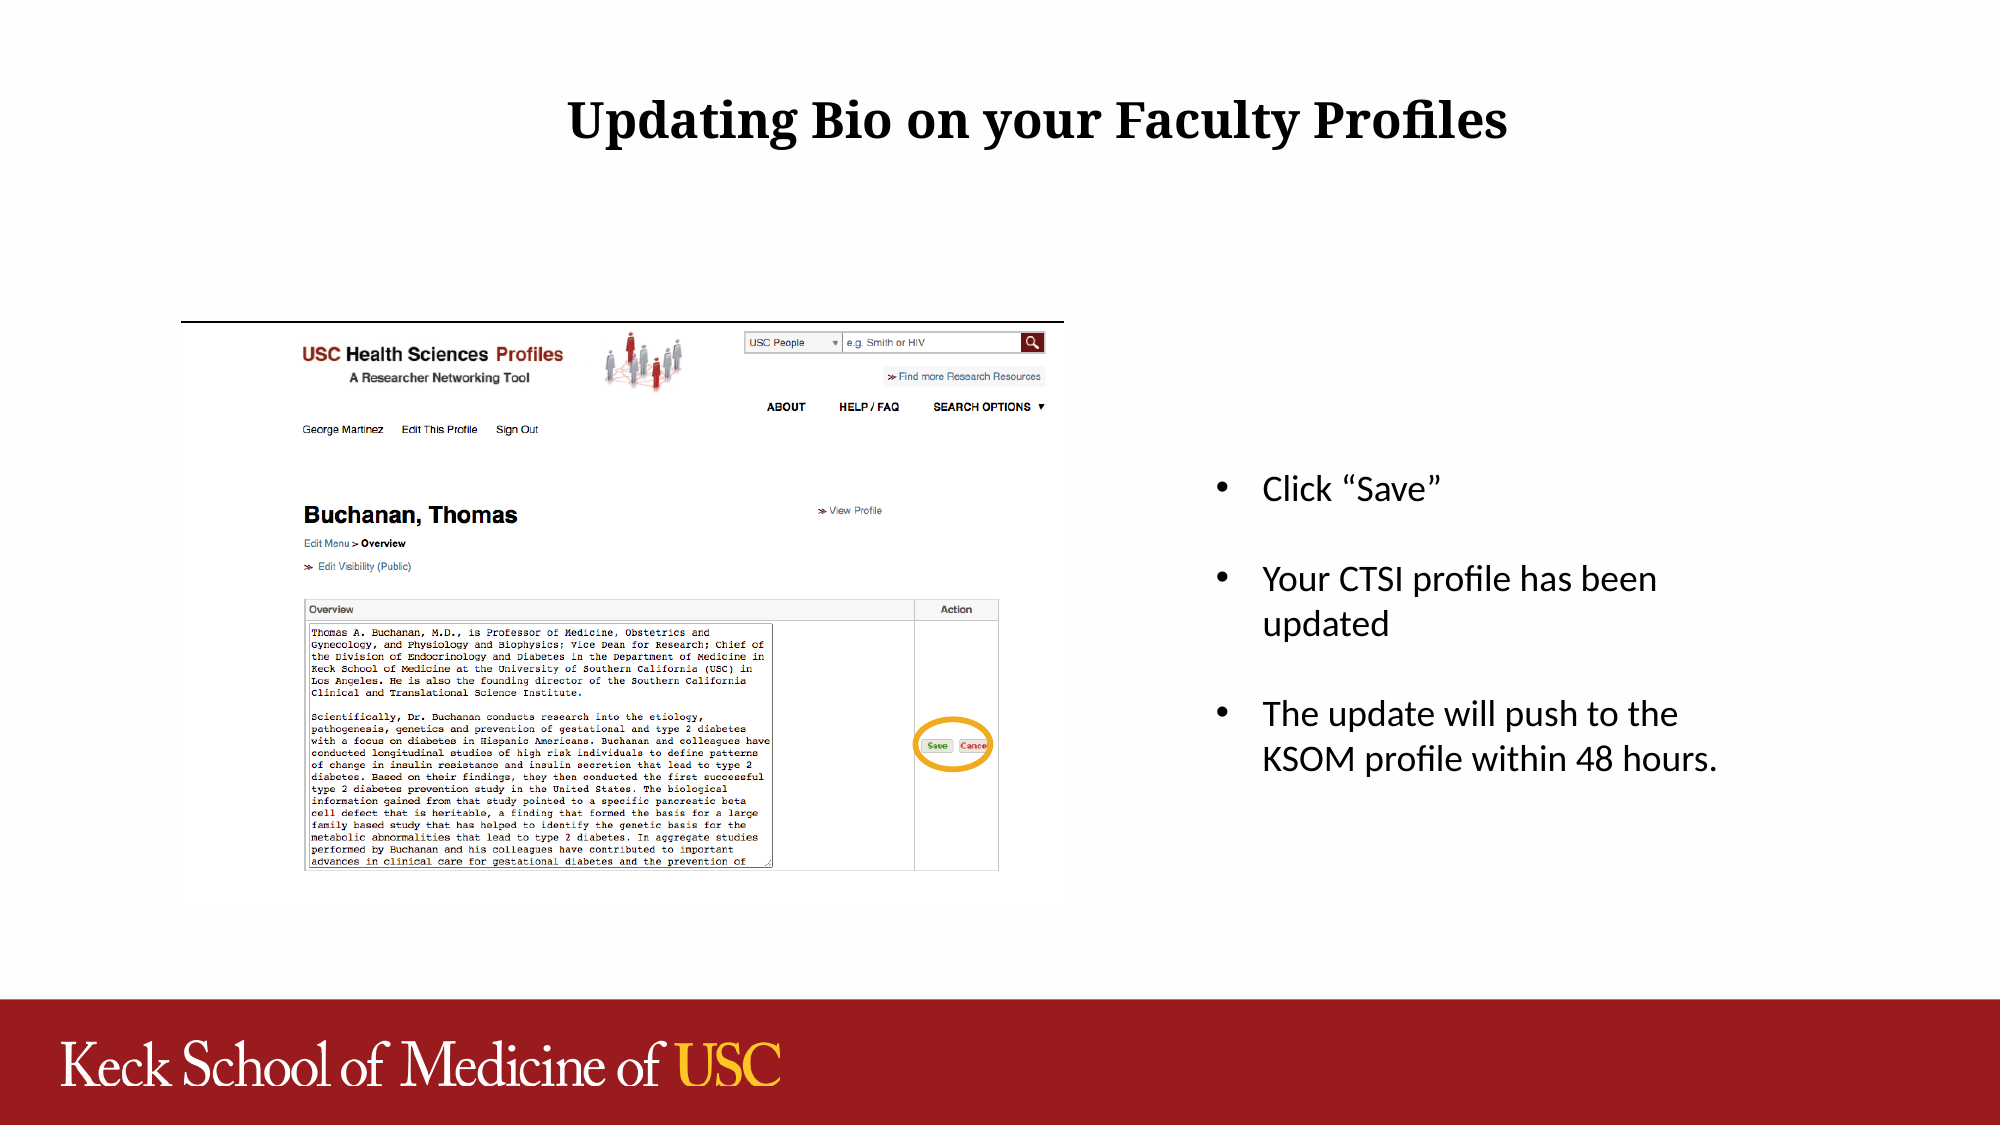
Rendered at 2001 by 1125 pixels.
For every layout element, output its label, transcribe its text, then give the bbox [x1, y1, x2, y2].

text_box Click “Save” Your CTSI profile has been updated The update will push to the KSOM profile within 48 hours. [1201, 411, 1767, 922]
text_box Updating Bio on your Faculty Profiles [363, 36, 1714, 200]
picture [181, 321, 1064, 908]
